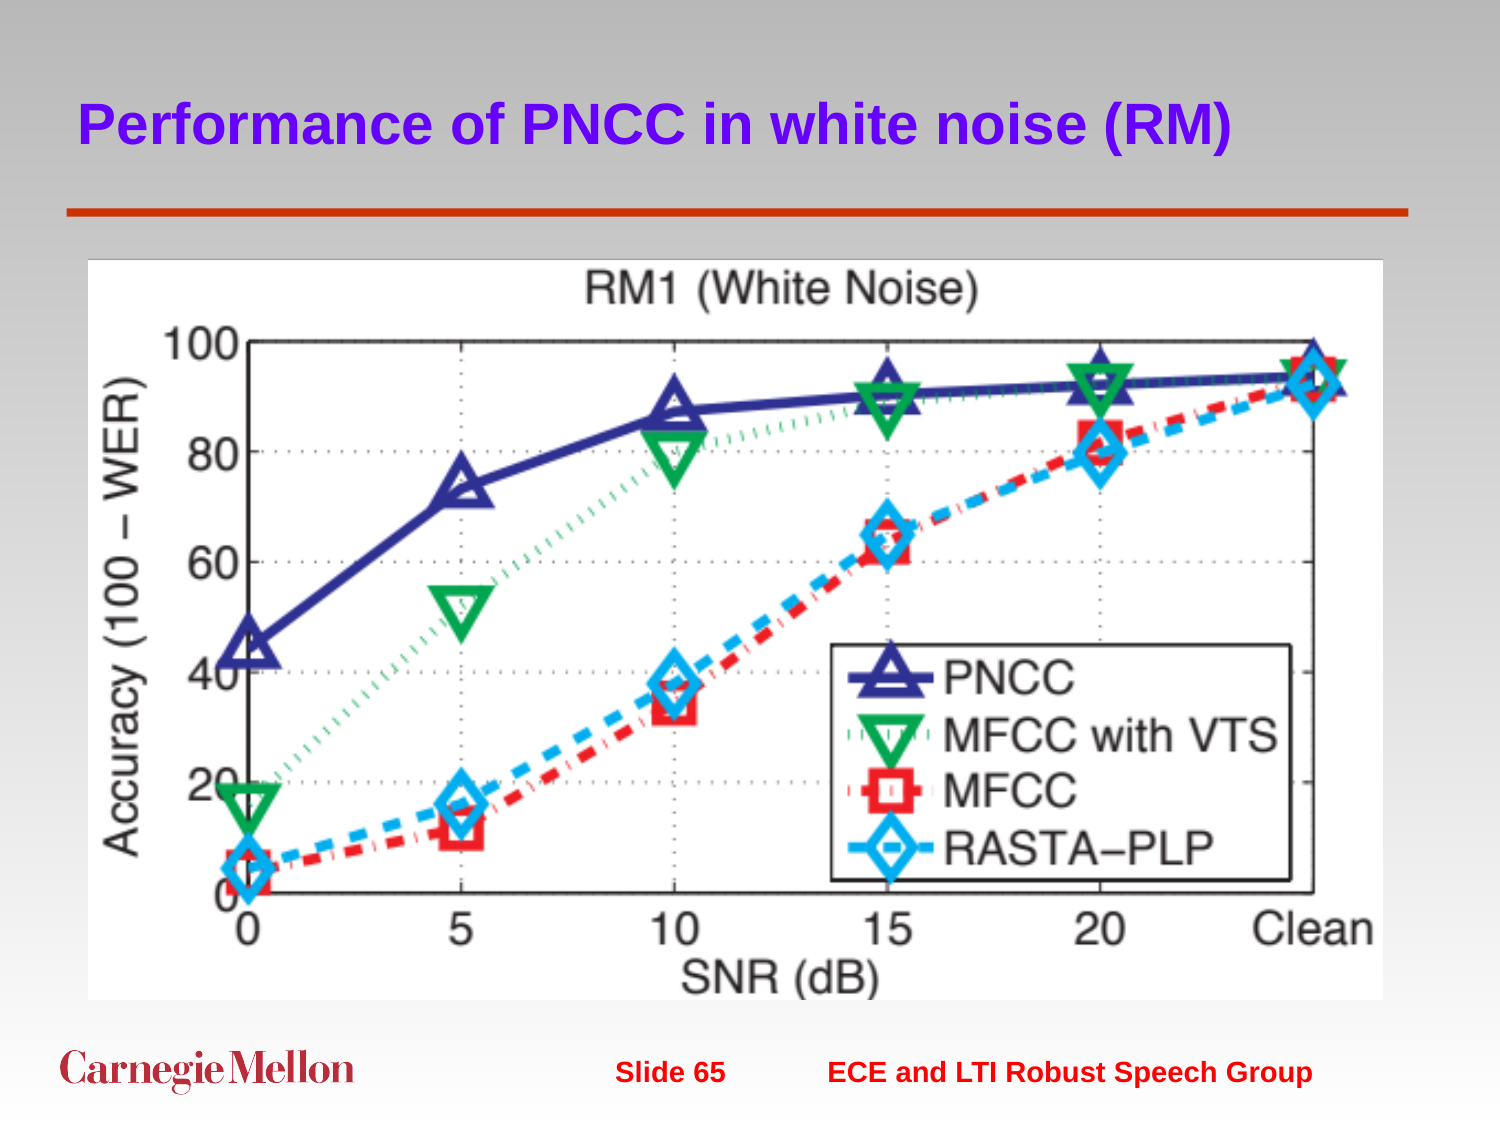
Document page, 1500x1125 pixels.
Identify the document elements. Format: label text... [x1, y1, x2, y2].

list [60, 249, 1411, 1001]
picture [60, 1049, 355, 1095]
title Performance of PNCC in white noise (RM) [62, 55, 1414, 157]
